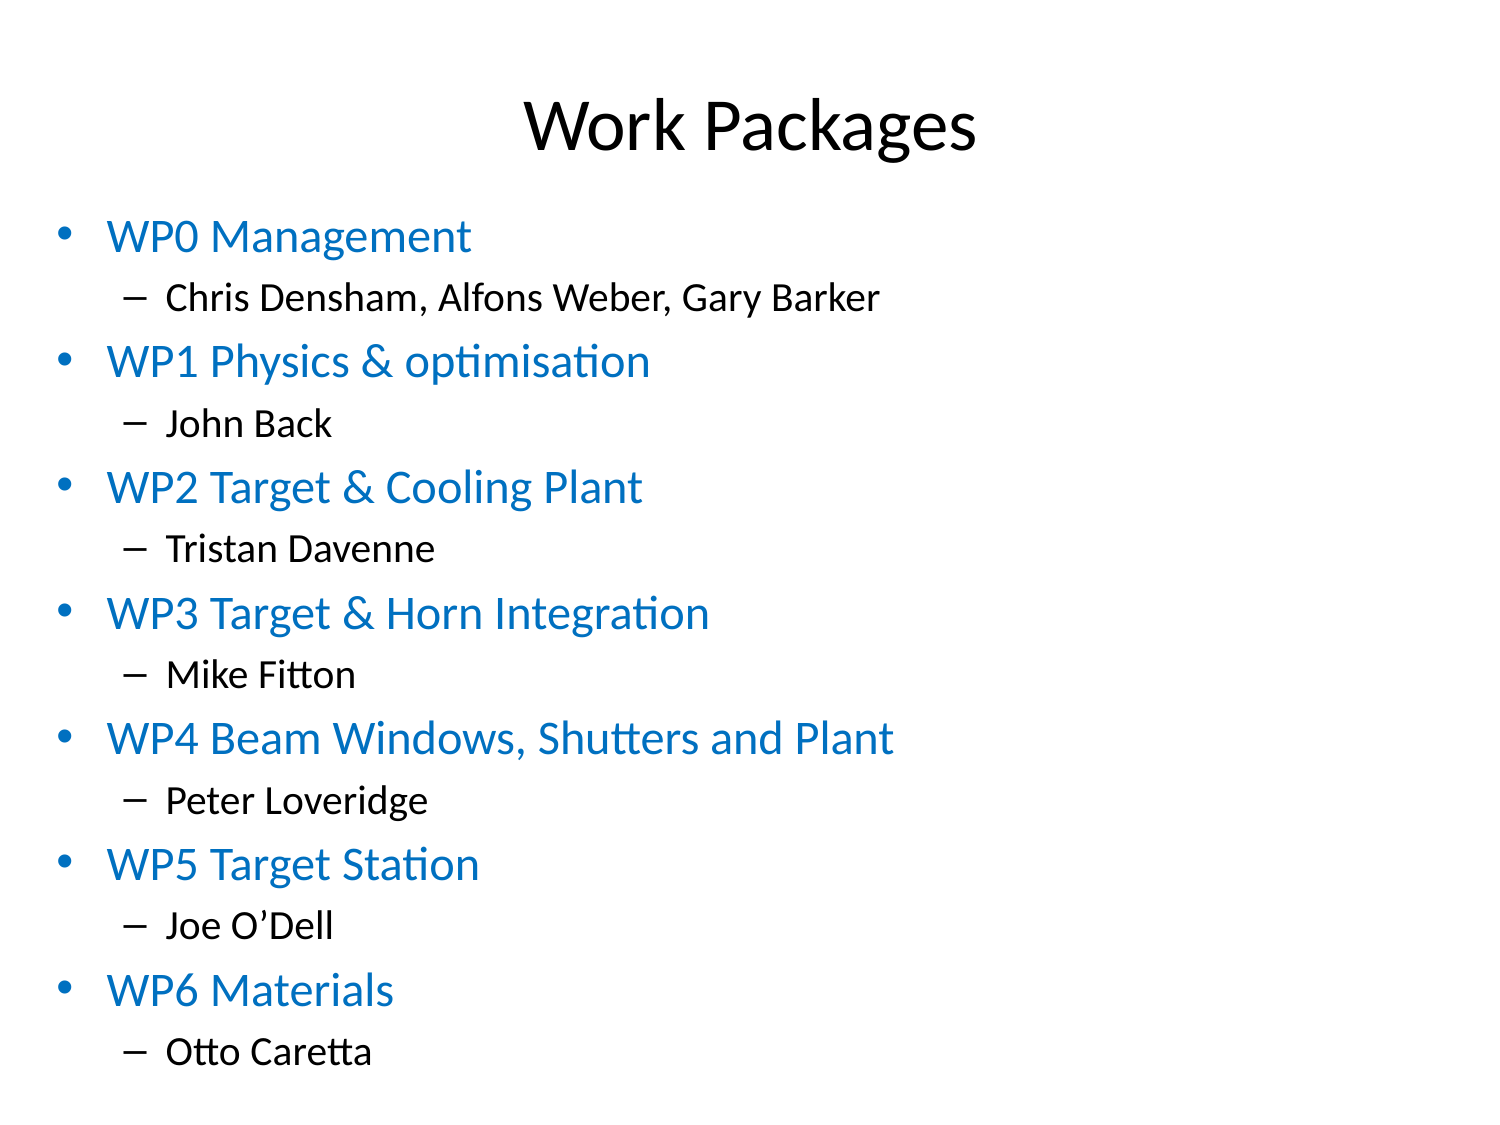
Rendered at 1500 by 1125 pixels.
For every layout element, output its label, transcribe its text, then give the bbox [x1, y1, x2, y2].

title Work Packages [76, 45, 1425, 196]
list WP0 Management Chris Densham, Alfons Weber, Gary Barker WP1 Physics & optimisation John Back WP2 Target & Cooling Plant Tristan Davenne WP3 Target & Horn Integration Mike Fitton WP4 Beam Windows, Shutters and Plant Peter Loveridge WP5 Target Station Joe O’Dell WP6 Materials Otto Caretta [41, 196, 1472, 1086]
